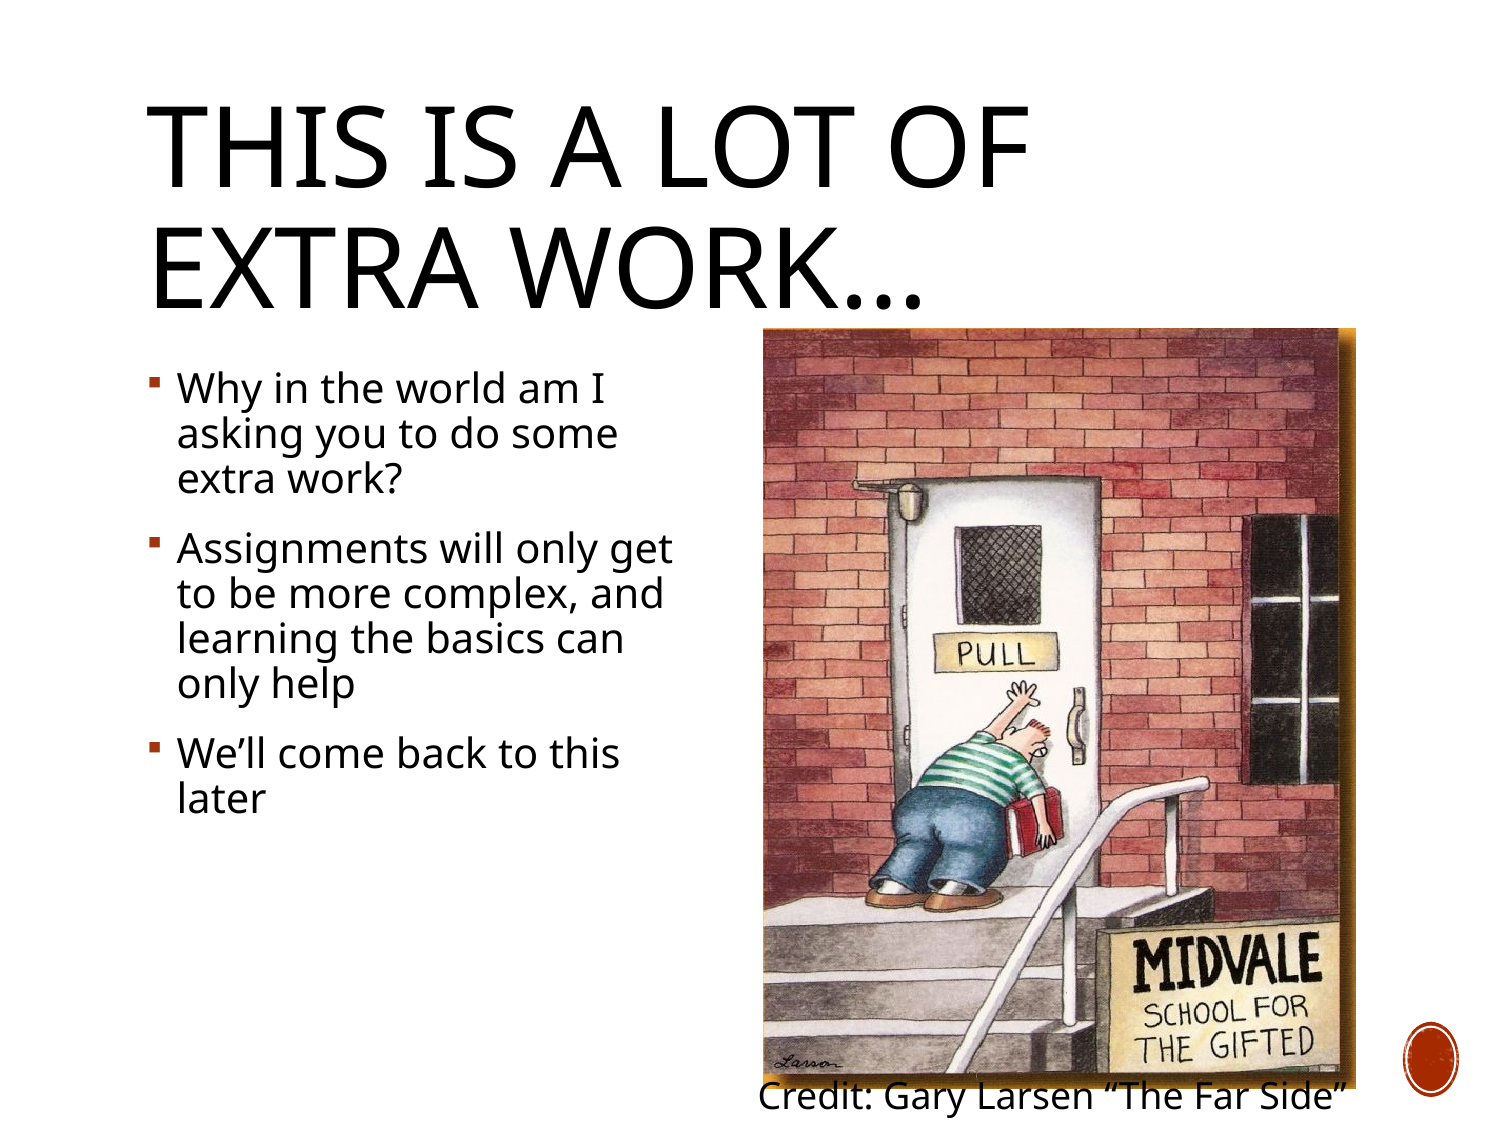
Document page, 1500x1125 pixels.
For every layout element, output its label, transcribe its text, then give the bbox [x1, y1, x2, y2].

title This Is A Lot of Extra Work… [131, 79, 1370, 344]
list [764, 331, 1355, 1088]
list Why in the world am I asking you to do some extra work? Assignments will only get to be more complex, and learning the basics can only help We’ll come back to this later [131, 360, 717, 1013]
text_box Credit: Gary Larsen “The Far Side” [742, 1064, 1500, 1125]
